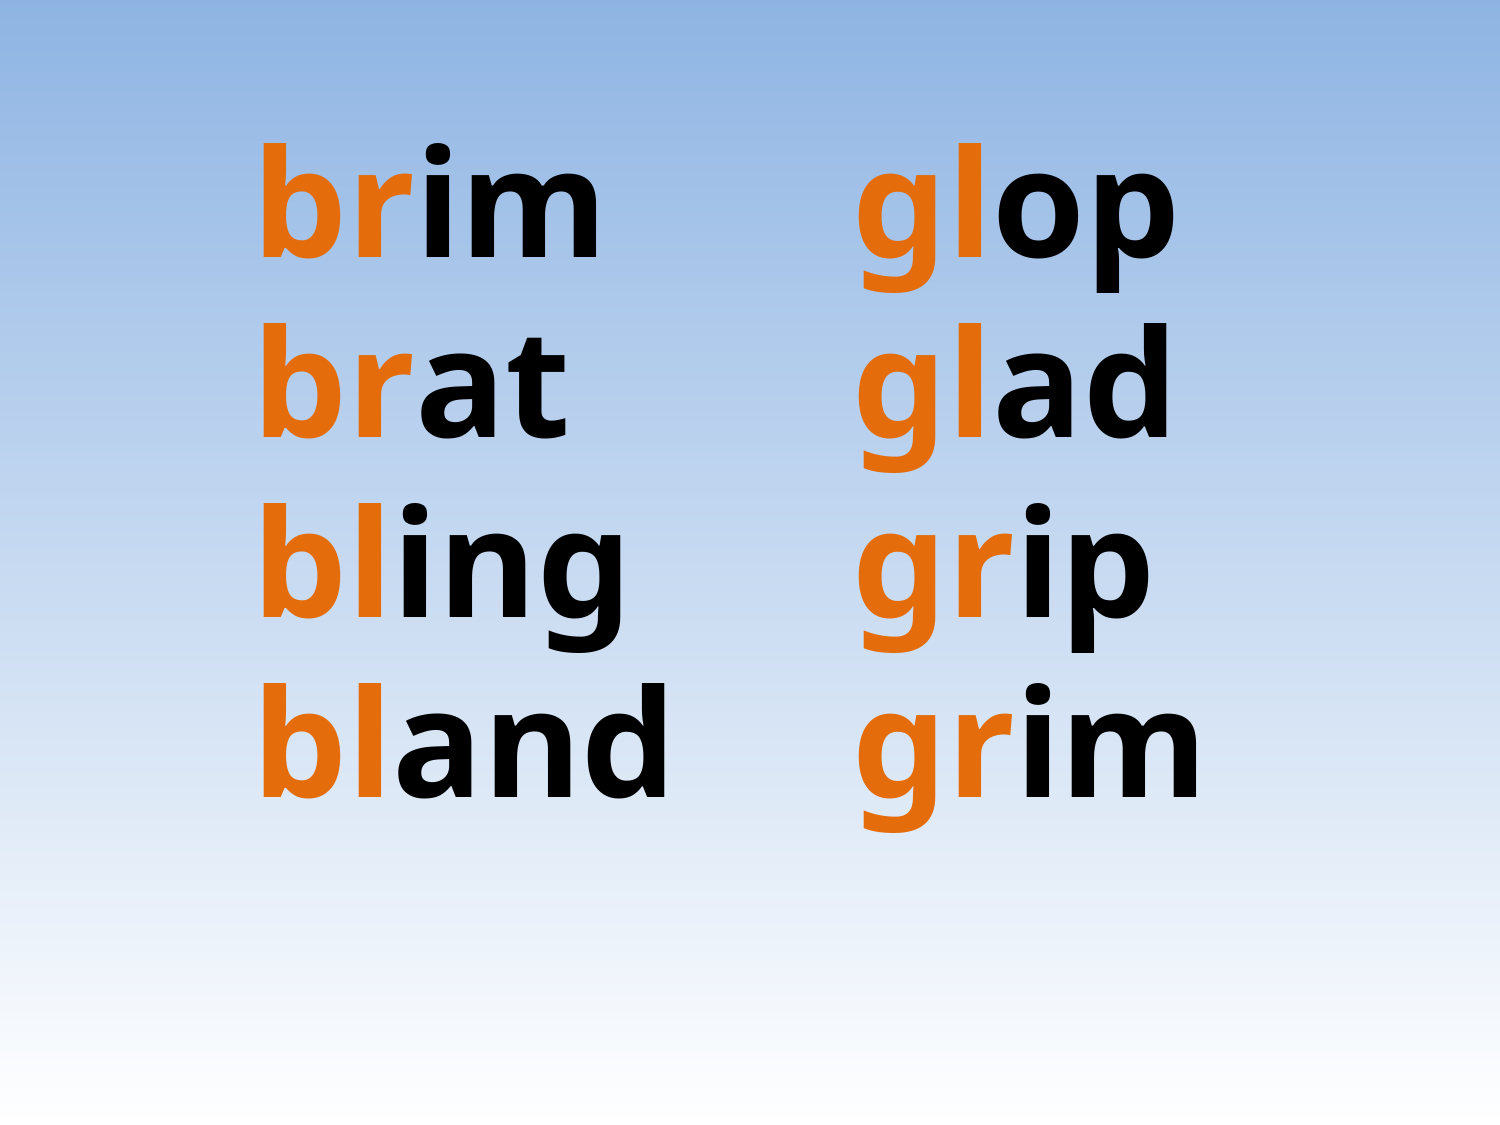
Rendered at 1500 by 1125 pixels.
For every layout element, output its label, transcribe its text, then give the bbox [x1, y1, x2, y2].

text_box glop glad grip grim [837, 99, 1375, 1015]
text_box brim brat bling bland [237, 99, 775, 1015]
